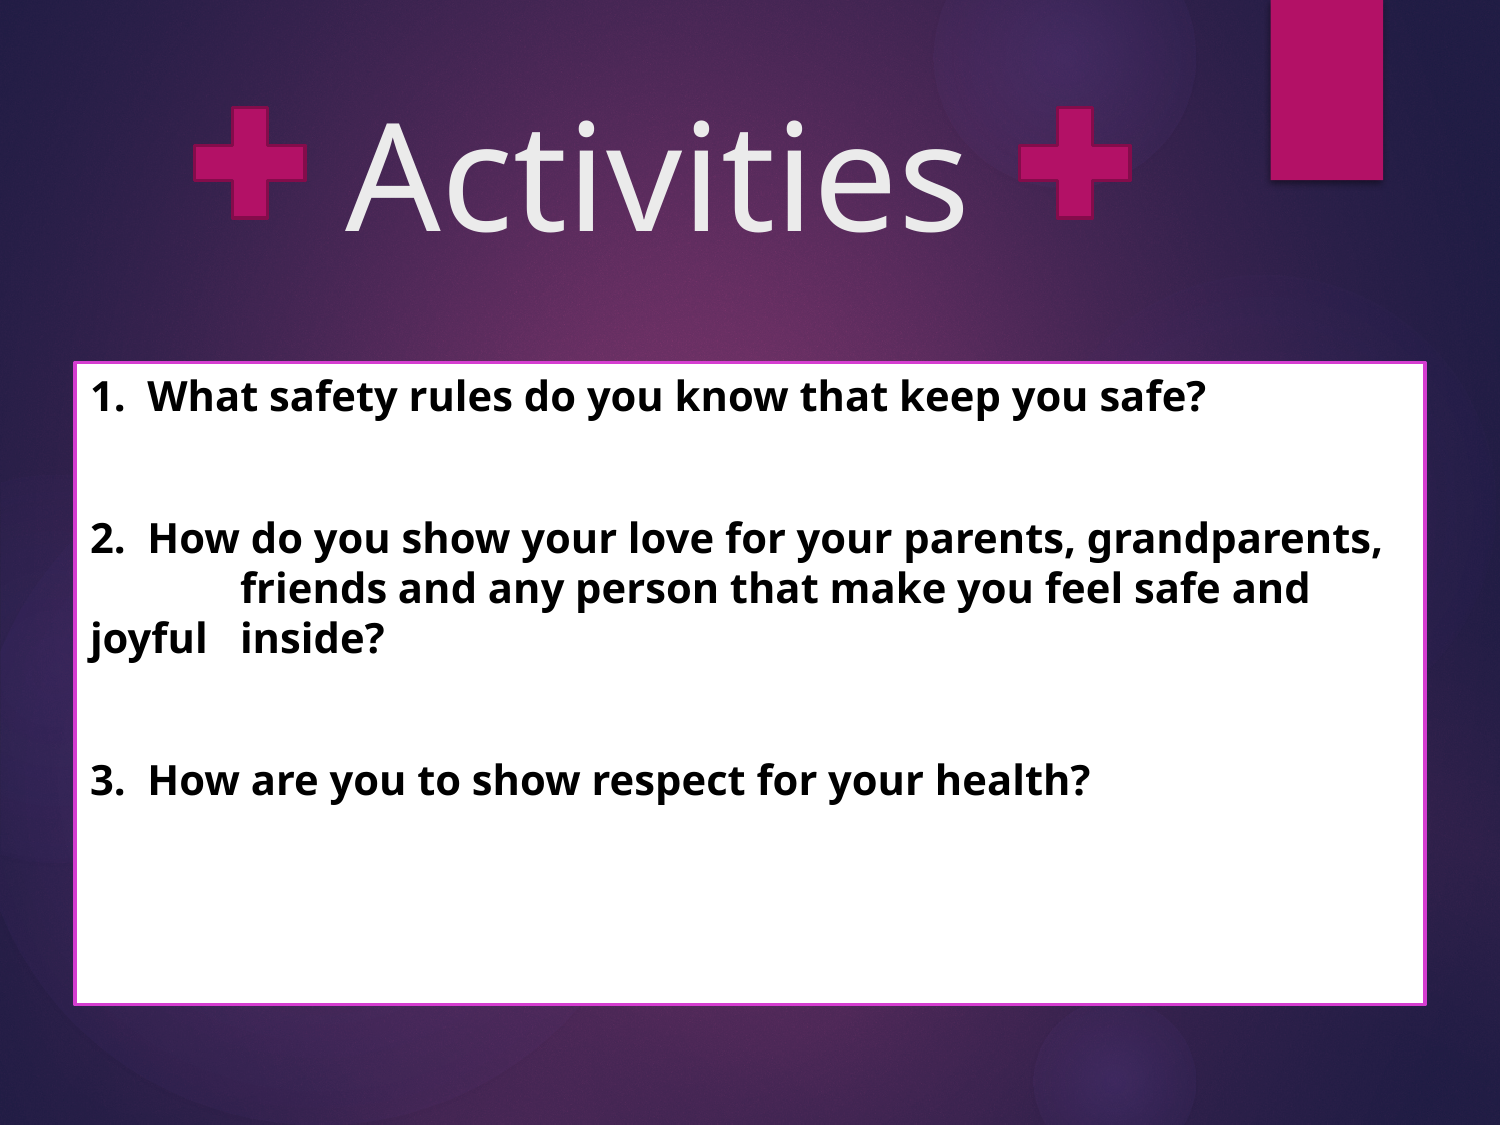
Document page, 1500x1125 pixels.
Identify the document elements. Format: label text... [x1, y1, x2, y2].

text_box [1018, 106, 1132, 220]
title Activities [79, 74, 1237, 304]
text_box [193, 106, 307, 220]
list 1. What safety rules do you know that keep you safe? 2. How do you show your love for your parents, grandparents, friends and any person that make you feel safe and joyful inside? 3. How are you to show respect for your health? [73, 361, 1427, 1006]
